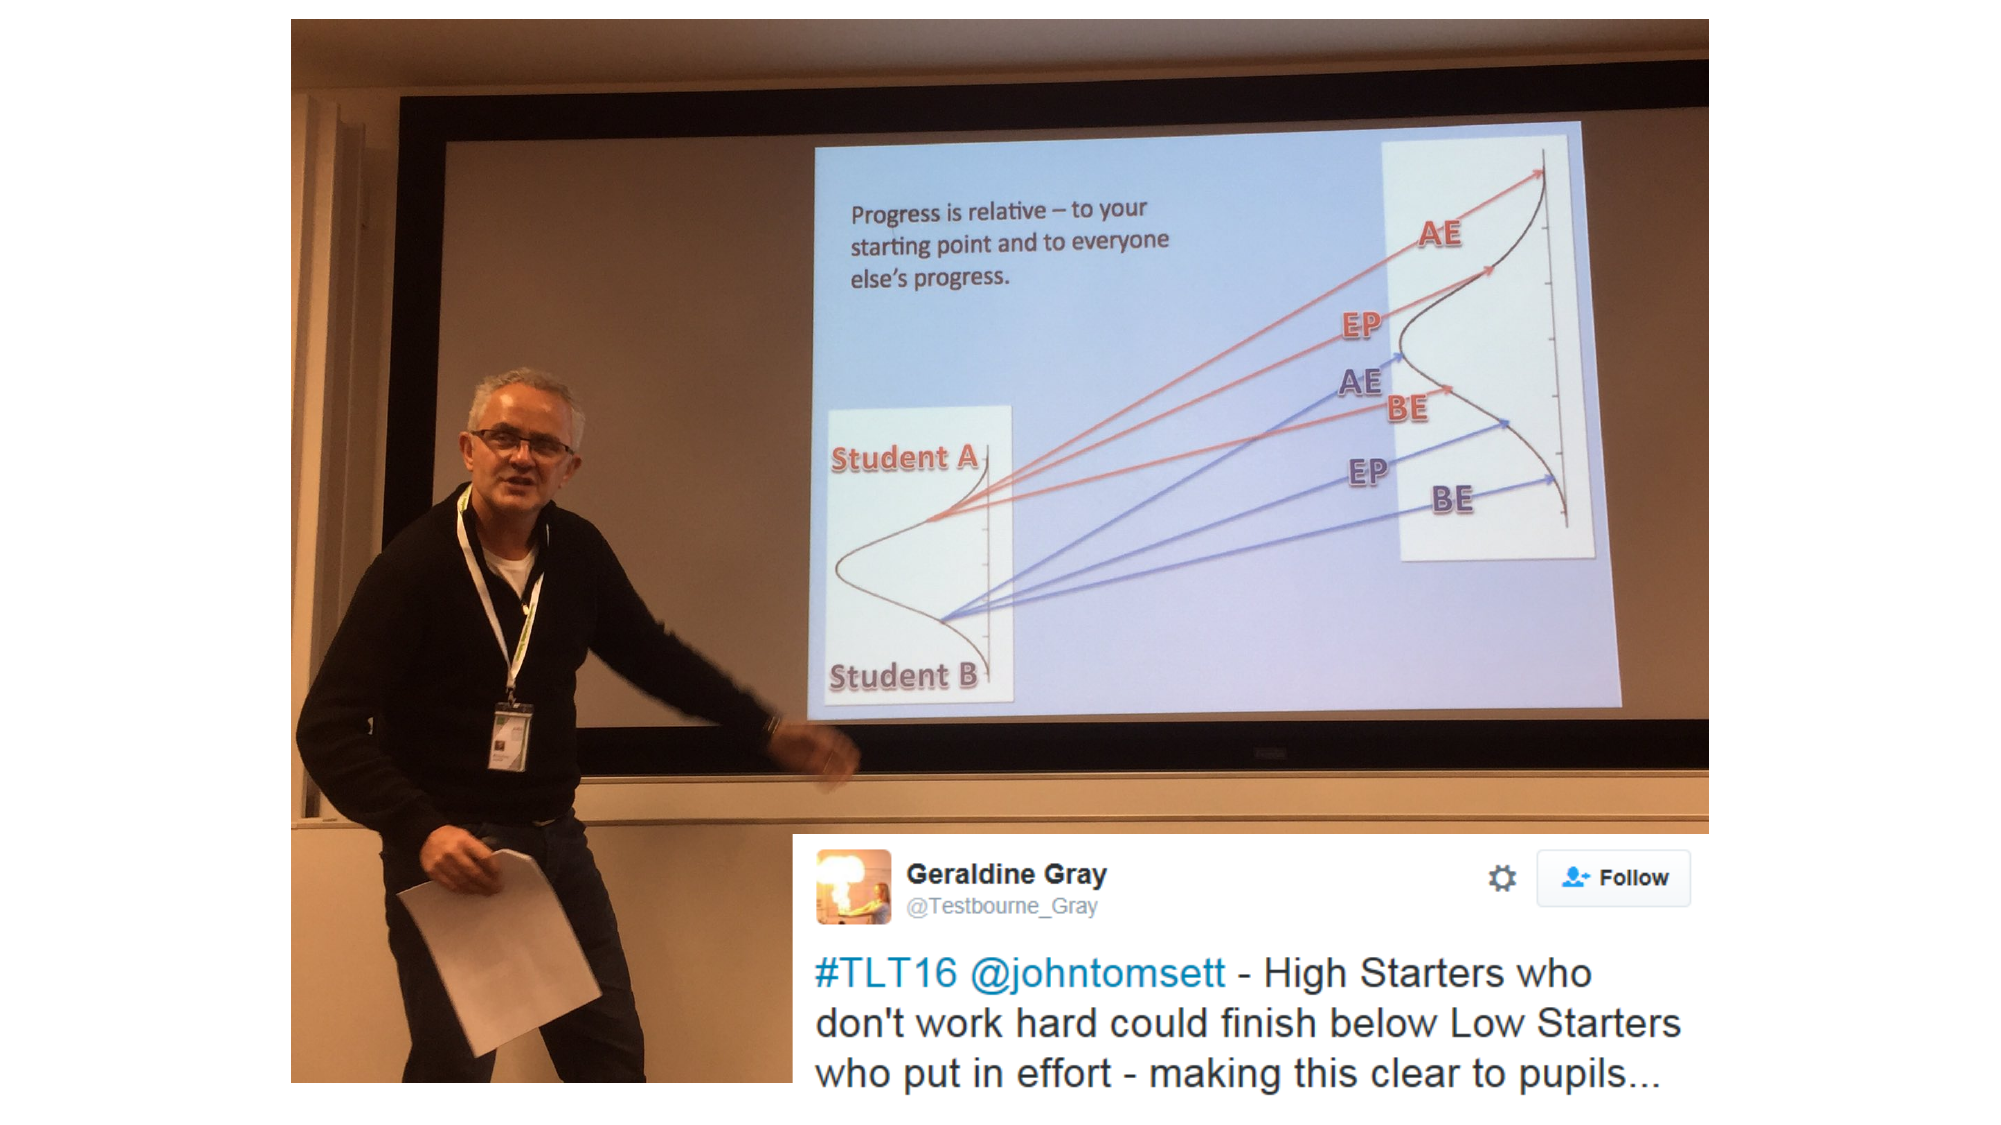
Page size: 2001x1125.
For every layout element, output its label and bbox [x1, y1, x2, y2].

picture [291, 19, 1714, 1106]
